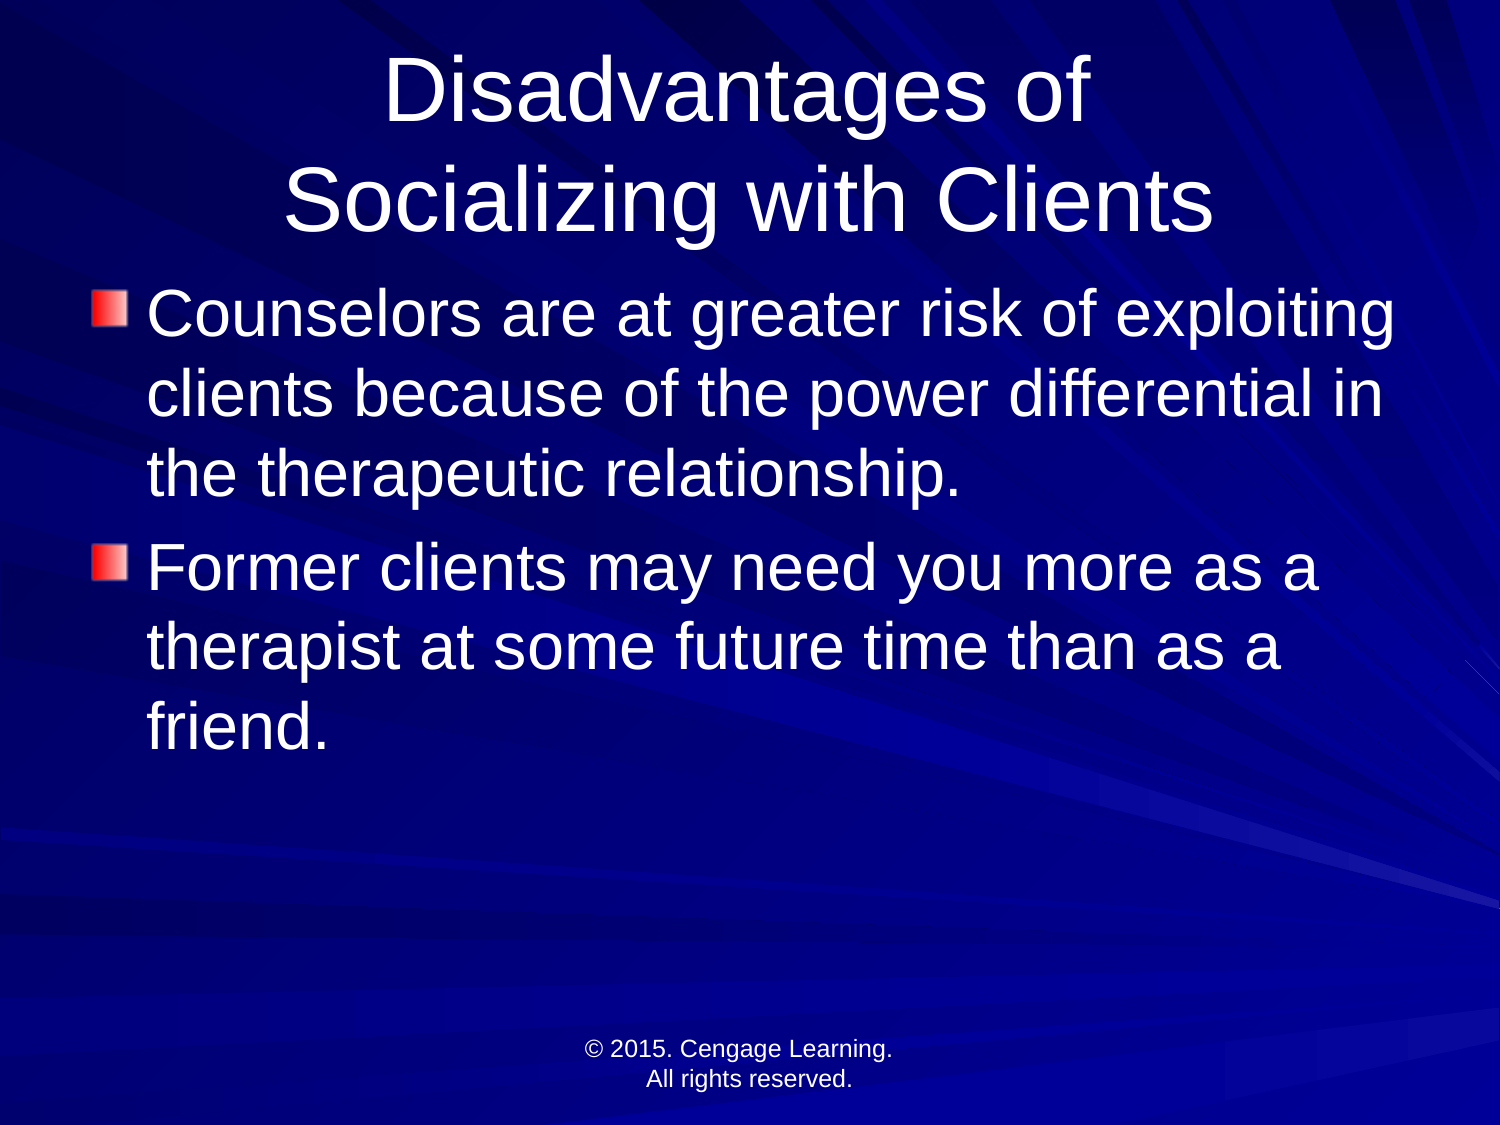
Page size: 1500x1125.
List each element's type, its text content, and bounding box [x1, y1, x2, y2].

footer © 2015. Cengage Learning. All rights reserved. [512, 1024, 988, 1101]
title Disadvantages of Socializing with Clients [74, 45, 1426, 234]
picture [90, 542, 132, 585]
list Counselors are at greater risk of exploiting clients because of the power differential in the therapeutic relationship. Former clients may need you more as a therapist at some future time than as a friend. [74, 262, 1426, 1006]
picture [90, 288, 132, 331]
